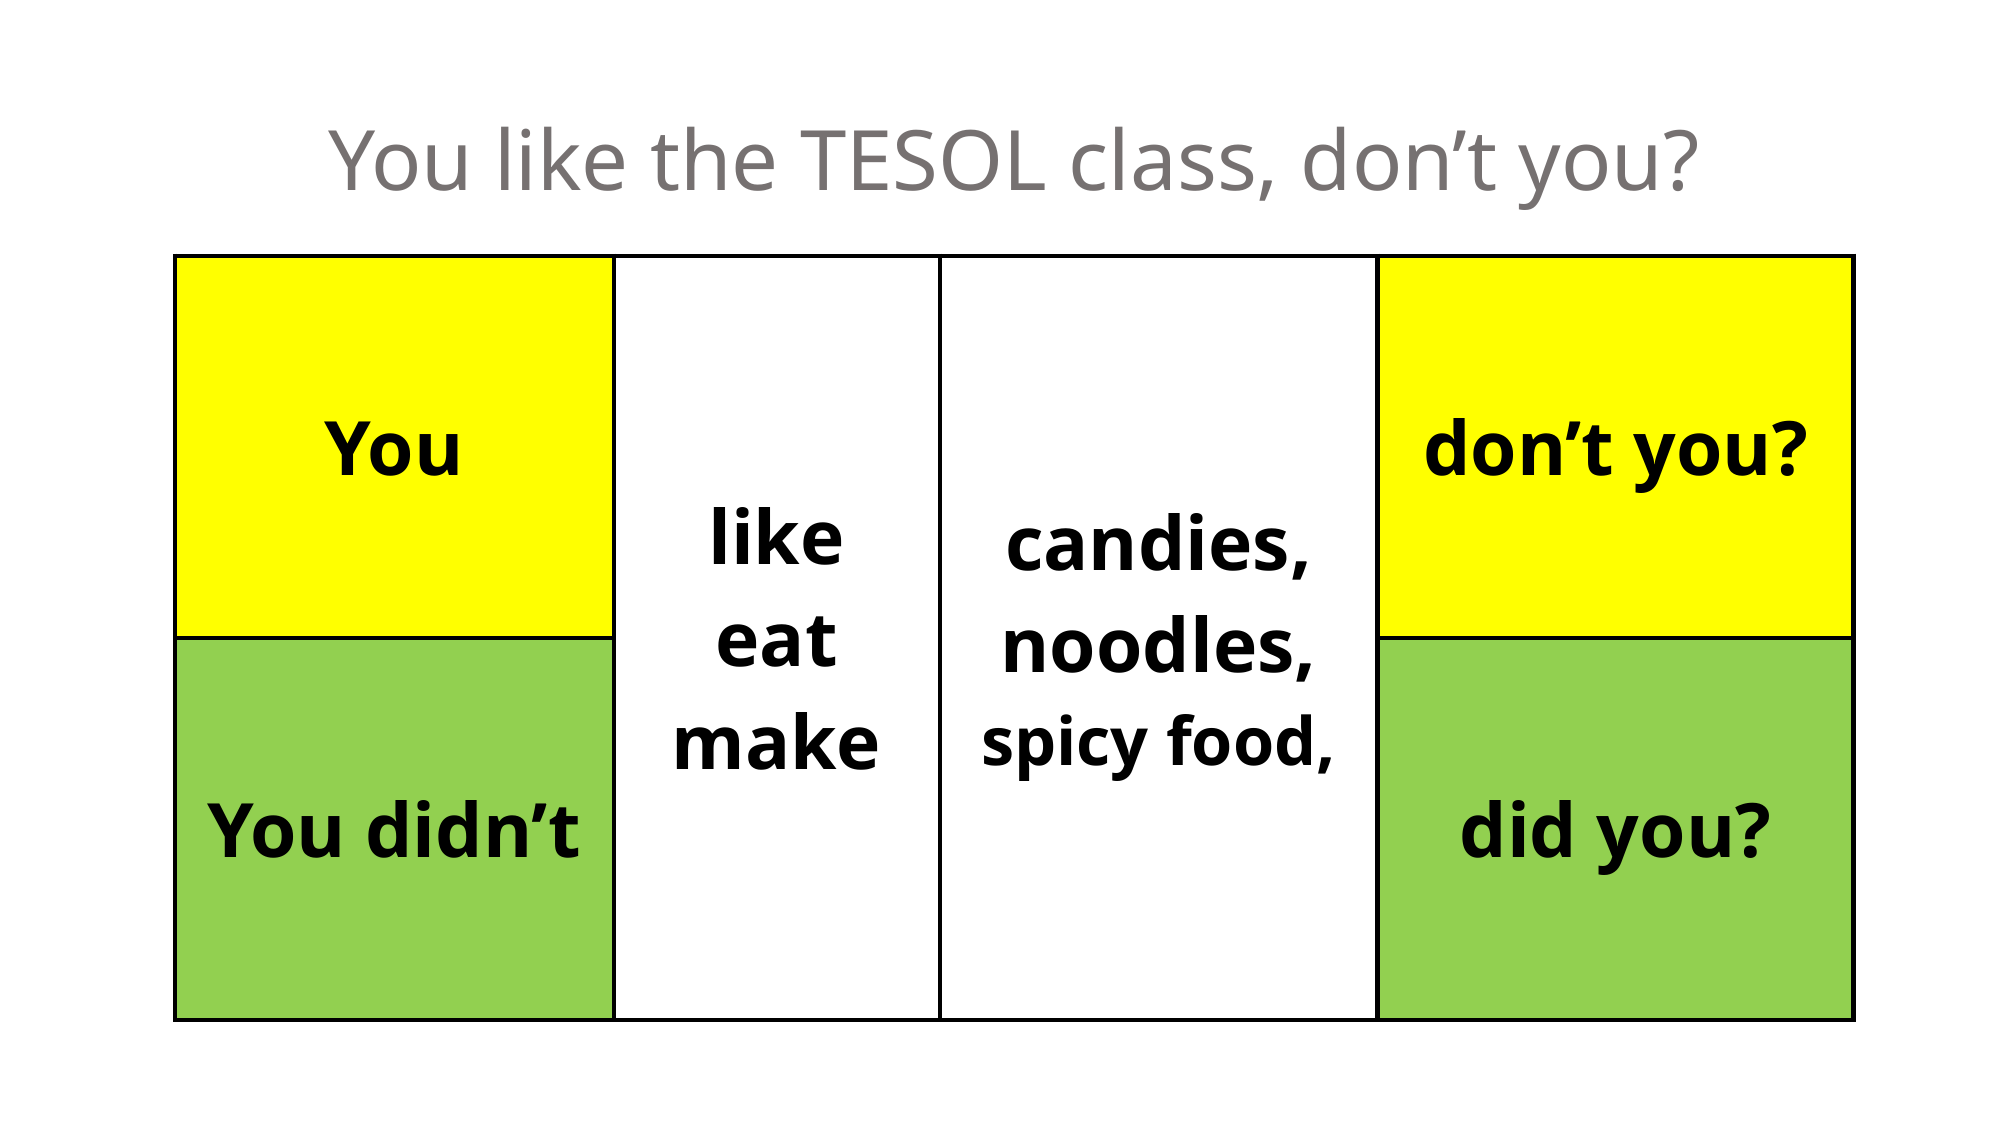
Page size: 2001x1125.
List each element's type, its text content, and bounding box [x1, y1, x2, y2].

table_cell You didn’t [177, 640, 612, 1018]
table_header don’t you? [1380, 258, 1851, 636]
table_header You [177, 258, 612, 636]
text_box You like the TESOL class, don’t you? [313, 99, 1716, 215]
table_cell did you? [1380, 640, 1851, 1018]
table_header like eat make [616, 258, 938, 1018]
table_header candies, noodles, spicy food, [942, 258, 1375, 1018]
